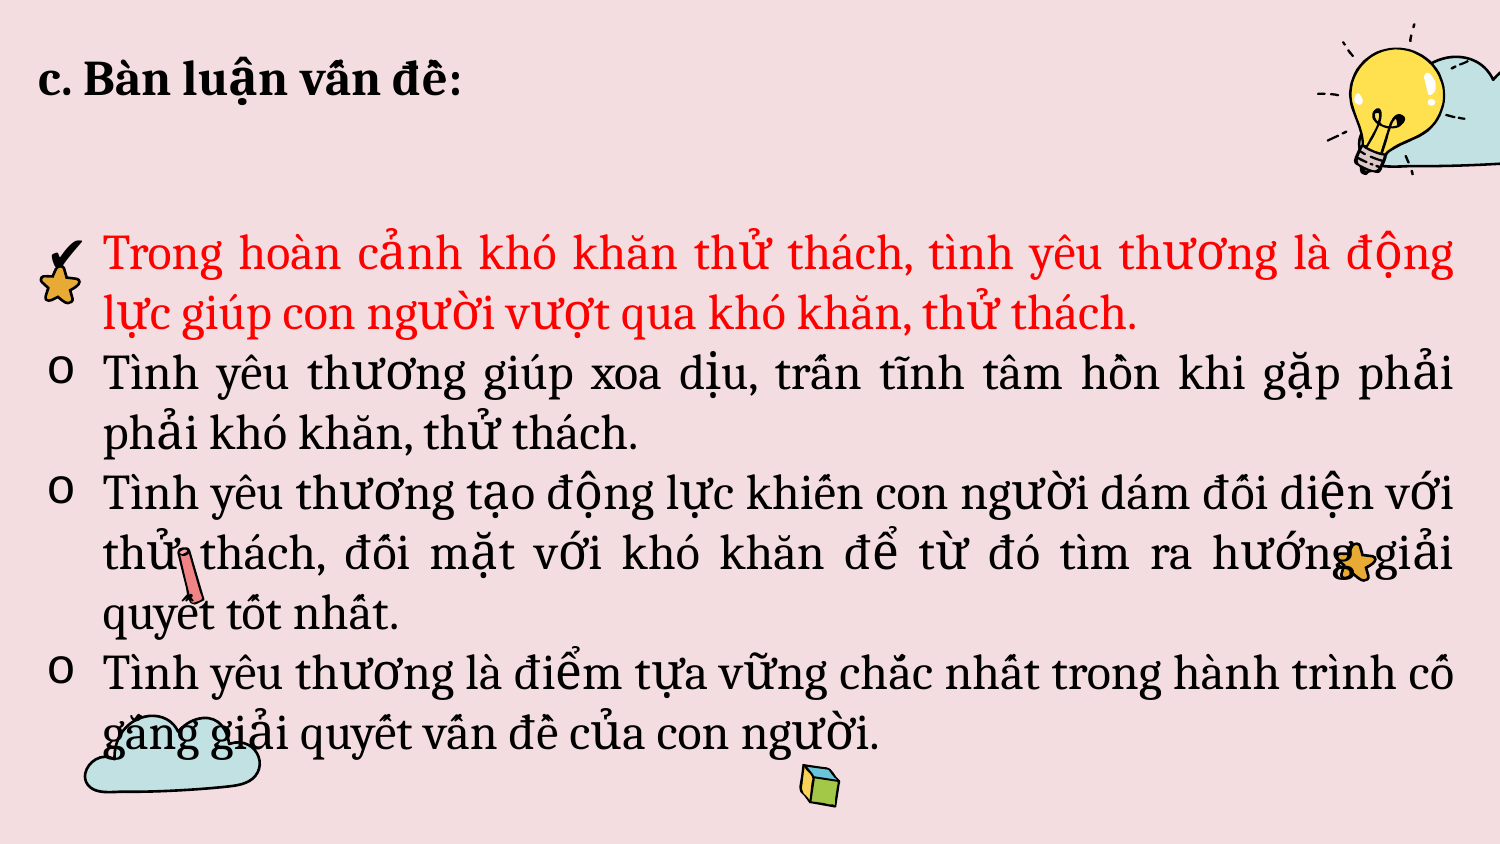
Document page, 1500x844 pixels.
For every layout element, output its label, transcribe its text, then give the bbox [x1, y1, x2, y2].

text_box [1310, 18, 1469, 185]
text_box Trong hoàn cảnh khó khăn thử thách, tình yêu thương là động lực giúp con người vượt qua khó khăn, thử thách. Tình yêu thương giúp xoa dịu, trấn tĩnh tâm hồn khi gặp phải phải khó khăn, thử thách. Tình yêu thương tạo động lực khiến con người dám đối diện với thử thách, đối mặt với khó khăn để từ đó tìm ra hướng giải quyết tốt nhất. Tình yêu thương là điểm tựa vững chắc nhất trong hành trình cố gắng giải quyết vấn đề của con người. [31, 212, 1469, 768]
text_box c. Bàn luận vấn đề: [23, 37, 1195, 113]
